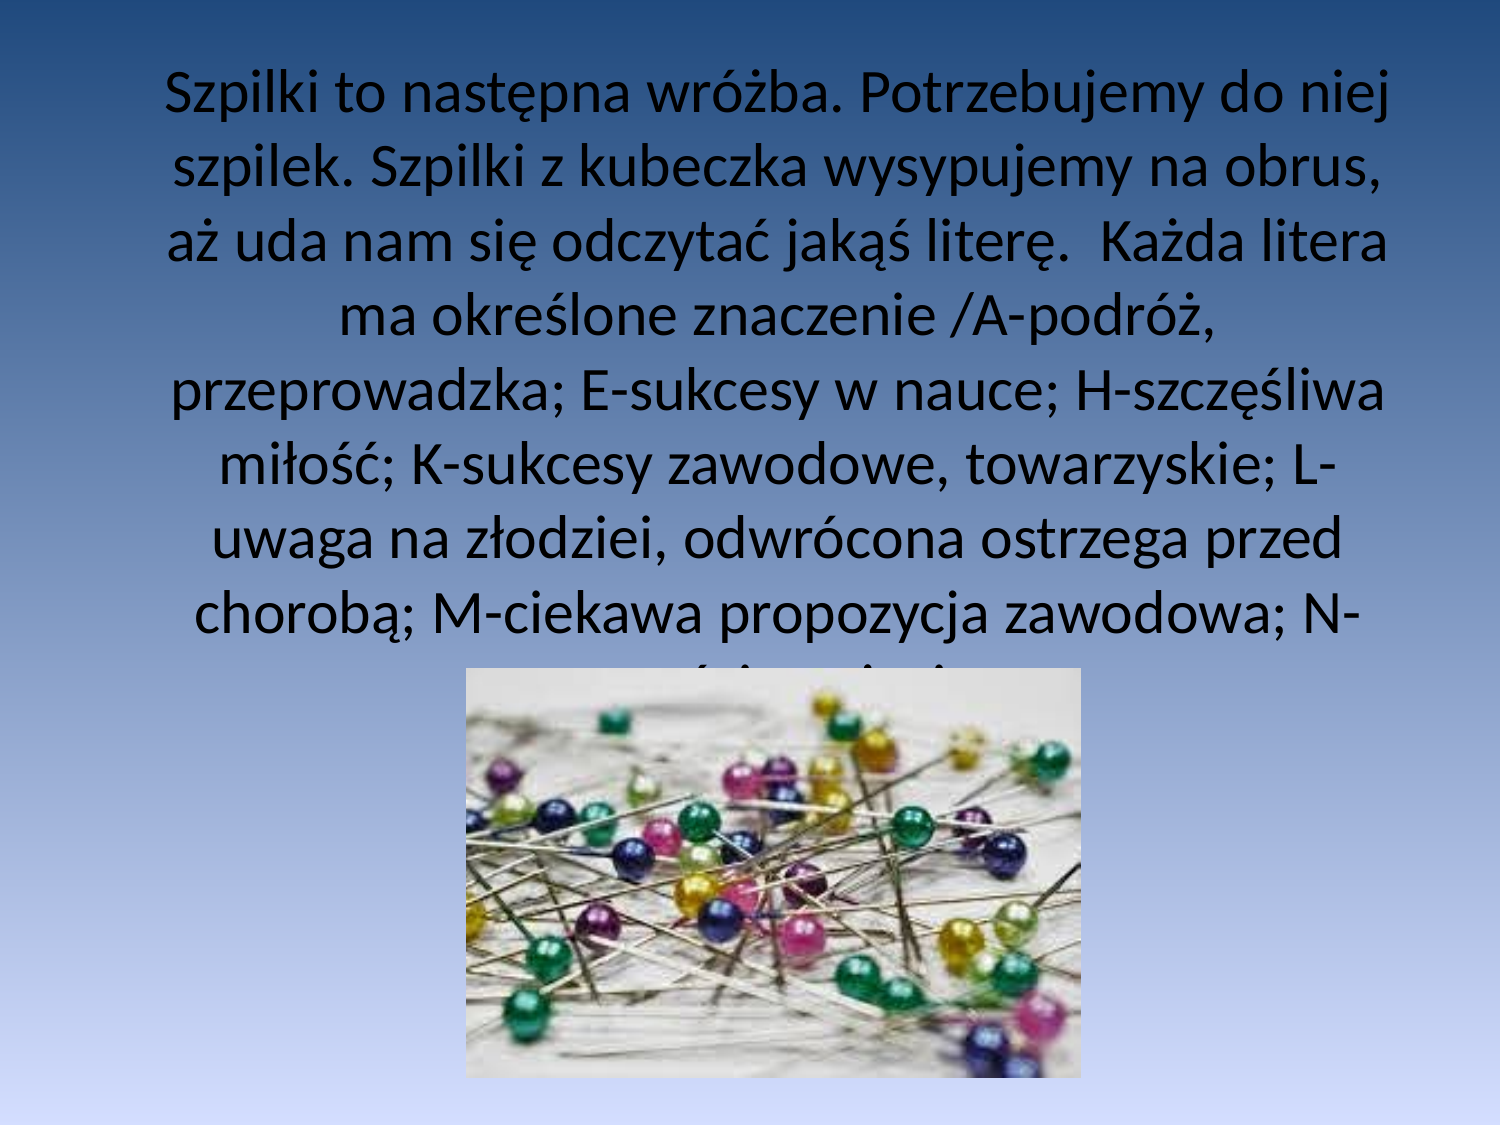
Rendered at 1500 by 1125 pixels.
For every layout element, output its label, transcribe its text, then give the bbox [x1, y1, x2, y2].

picture [466, 668, 1081, 1078]
list Szpilki to następna wróżba. Potrzebujemy do niej szpilek. Szpilki z kubeczka wysypujemy na obrus, aż uda nam się odczytać jakąś literę. Każda litera ma określone znaczenie /A-podróż, przeprowadzka; E-sukcesy w nauce; H-szczęśliwa miłość; K-sukcesy zawodowe, towarzyskie; L-uwaga na złodziei, odwrócona ostrzega przed chorobą; M-ciekawa propozycja zawodowa; N-szczęście w życiu. [75, 42, 1425, 728]
